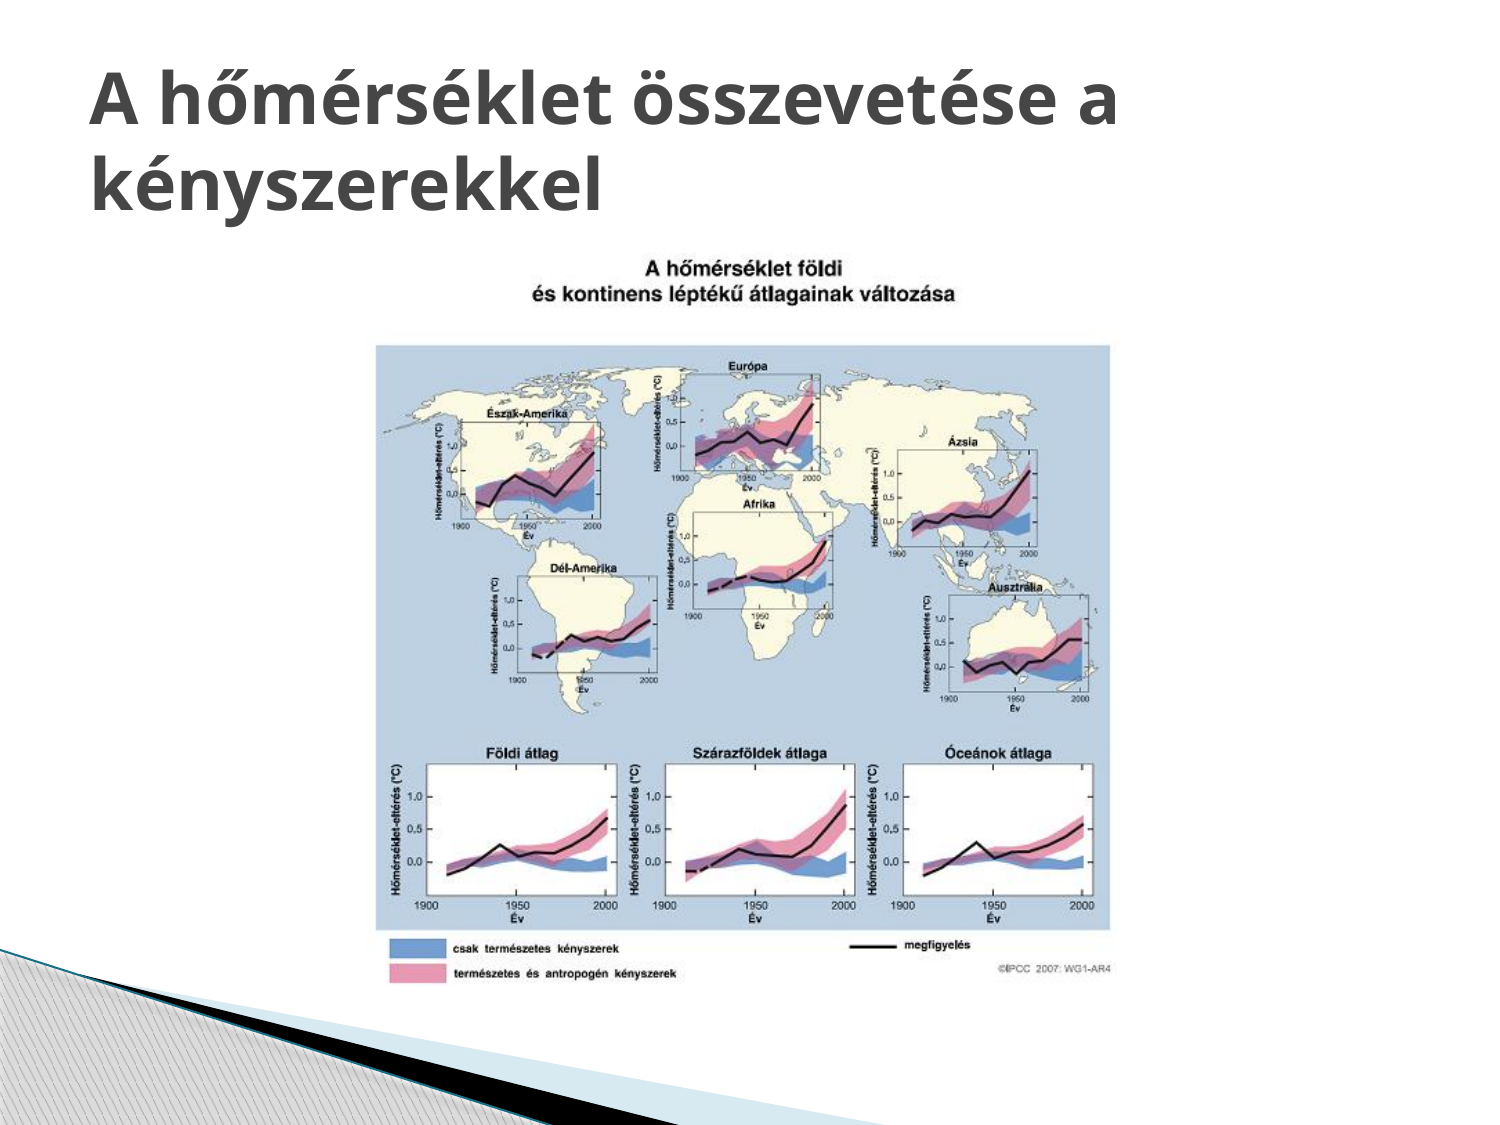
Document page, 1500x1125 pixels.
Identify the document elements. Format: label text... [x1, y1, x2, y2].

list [365, 242, 1135, 986]
title A hőmérséklet összevetése a kényszerekkel [75, 45, 1425, 233]
